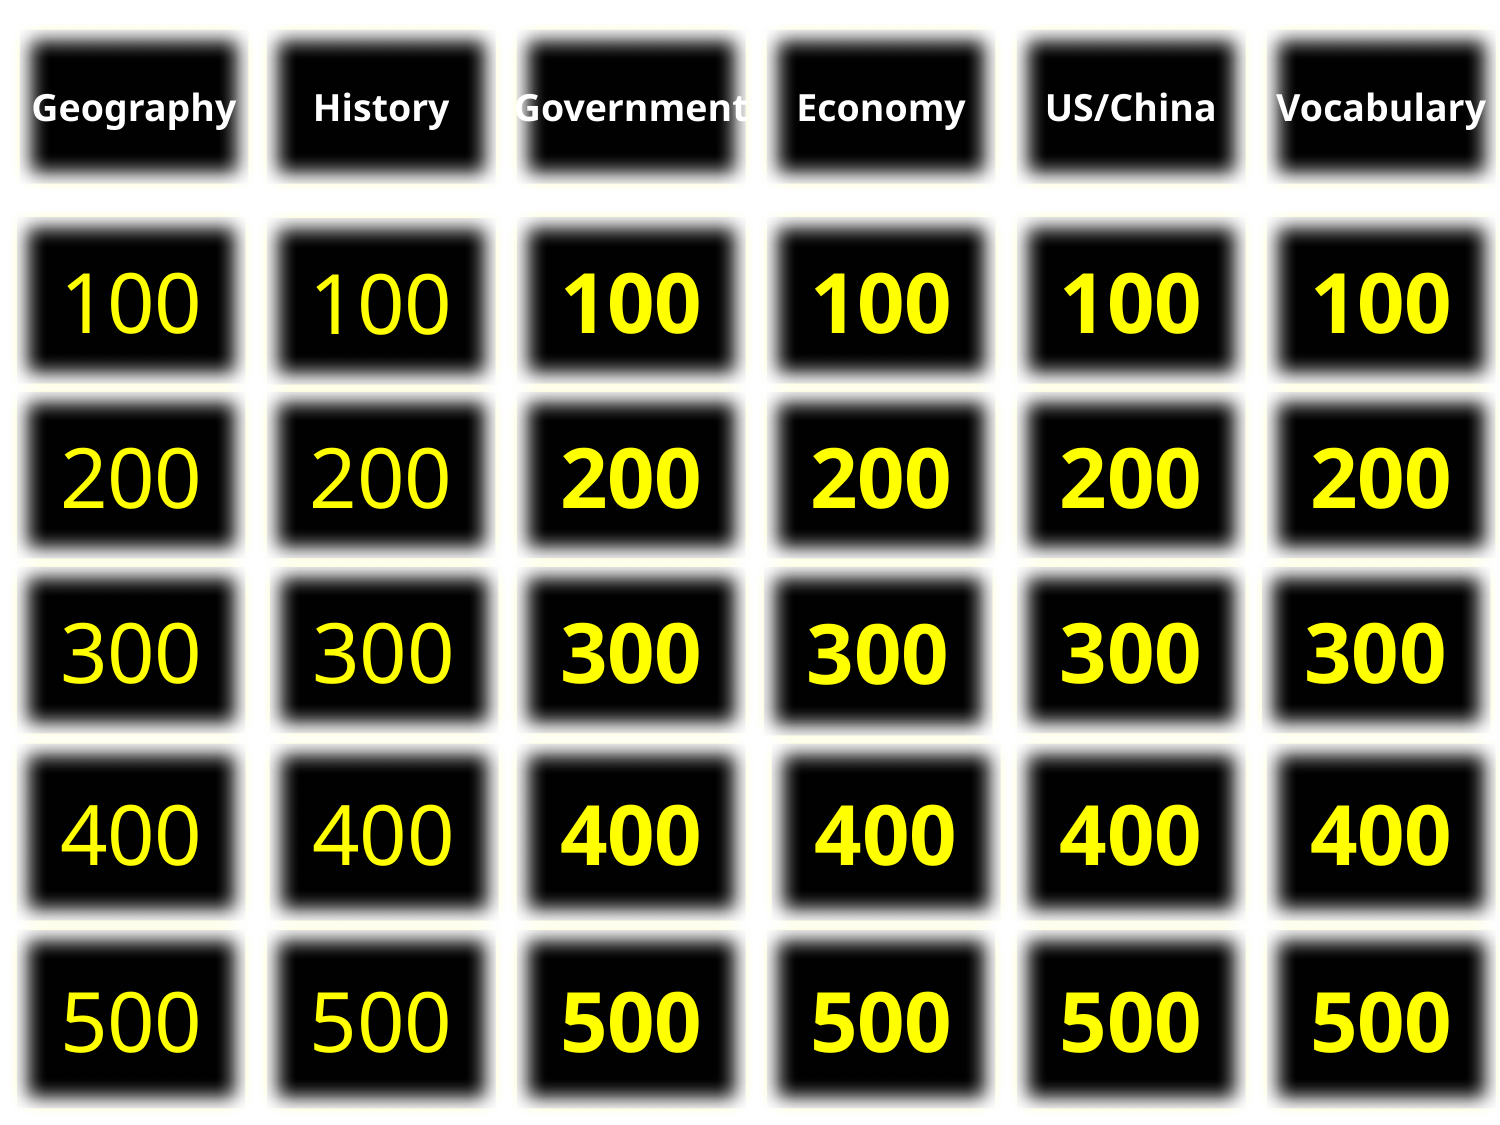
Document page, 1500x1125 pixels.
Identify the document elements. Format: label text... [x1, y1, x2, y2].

text_box [41, 953, 222, 1084]
text_box Vocabulary [1298, 60, 1465, 152]
text_box [1041, 53, 1222, 159]
text_box [792, 417, 972, 534]
text_box [294, 956, 469, 1081]
text_box Economy [798, 60, 965, 152]
text_box 400 [802, 776, 969, 890]
text_box job education [788, 591, 968, 712]
text_box List 3 of the greatest accomplishments or inventions of ancient China. [794, 956, 969, 1081]
text_box Air pollution Water pollution Flooding [544, 244, 719, 356]
text_box score [541, 953, 722, 1084]
text_box History [298, 60, 465, 152]
text_box 100 [549, 249, 715, 352]
text_box The need to reduce environmental problems Looking for newer, cleaner energy sources Increasing the standard of living Reducing government corruption [1292, 769, 1472, 897]
text_box board [791, 53, 972, 159]
text_box [794, 56, 969, 156]
text_box [1294, 244, 1469, 356]
text_box 100 [799, 249, 965, 352]
text_box 300 [49, 599, 215, 702]
text_box 200 [1049, 424, 1215, 527]
text_box Why was the population growth rate so slow in the country of China before 2015? [791, 594, 965, 709]
text_box score [1042, 592, 1222, 709]
text_box [1042, 769, 1222, 897]
text_box gunpowder silk tea production compass papermaking [1294, 956, 1469, 1081]
text_box 200 [549, 424, 715, 527]
text_box [1044, 956, 1219, 1081]
text_box What type of government does China have? [1291, 53, 1472, 159]
text_box 100 [299, 250, 465, 353]
text_box board [1044, 244, 1219, 356]
text_box board [294, 592, 474, 709]
text_box board [1286, 592, 1466, 709]
text_box 500 [298, 960, 465, 1077]
text_box 400 [548, 776, 715, 890]
text_box [542, 592, 722, 709]
text_box score [794, 244, 969, 356]
text_box 100 [1299, 249, 1465, 352]
text_box 300 [1049, 599, 1215, 702]
text_box What are 3 of the economic challenges China’s government faces? [796, 769, 976, 897]
text_box 300 [1293, 599, 1459, 702]
text_box 100 [1049, 249, 1215, 352]
text_box 500 [1048, 960, 1215, 1077]
text_box They have to be members of the CCP. They have to a member of the eight political parties that are allies of CCP. They have to be a CCP-approved independent candidate. [1042, 417, 1222, 534]
text_box Until 2015, China had a “one-child” policy, meaning couples could only have one child. [544, 772, 719, 894]
text_box 200 [799, 424, 965, 527]
text_box 200 [1299, 424, 1465, 527]
text_box 500 [1298, 960, 1465, 1077]
text_box [44, 594, 219, 706]
text_box [1044, 594, 1219, 706]
text_box score [1042, 242, 1222, 359]
text_box board [296, 772, 471, 894]
text_box score [42, 592, 222, 709]
text_box [292, 417, 472, 534]
text_box What type of economy exists in China? [1291, 953, 1472, 1084]
text_box 500 [48, 960, 215, 1077]
text_box 300 [301, 599, 467, 702]
text_box 100 [49, 249, 215, 352]
text_box Gobi Taklamakan [1044, 56, 1219, 156]
text_box Communist Party [42, 417, 222, 534]
text_box [44, 419, 219, 531]
text_box board [1044, 772, 1219, 894]
text_box [542, 242, 722, 359]
text_box What are the qualifications for running for office in the congress? [542, 417, 722, 534]
text_box 200 [299, 424, 465, 527]
text_box 400 [1048, 776, 1215, 890]
text_box [294, 56, 469, 156]
text_box Geography [51, 60, 218, 152]
text_box score [1294, 56, 1469, 156]
text_box [794, 419, 969, 531]
text_box Government [548, 60, 715, 152]
text_box board [44, 244, 219, 356]
text_box 300 [795, 598, 961, 705]
text_box 200 [49, 424, 215, 527]
text_box 500 [798, 960, 965, 1077]
text_box [542, 769, 722, 897]
text_box How is the head of government chosen? [292, 243, 472, 360]
text_box score [291, 53, 472, 159]
text_box score [296, 594, 471, 706]
text_box [294, 245, 469, 357]
text_box What are 3 environmental issues in China? [44, 772, 219, 894]
text_box Allowed farmers to own land and make decisions about what crops to grow Allowed some private ownership of businesses Opened China to foreign investment and technological advances [44, 53, 225, 159]
text_box board [1292, 242, 1472, 359]
text_box score [1292, 417, 1472, 534]
text_box [544, 956, 719, 1081]
text_box board [791, 953, 972, 1084]
text_box What ethnic group makes up the largest group in China? [544, 419, 719, 531]
text_box Han ethnic group [1294, 419, 1469, 531]
text_box board [42, 769, 222, 897]
text_box score [544, 56, 719, 156]
text_box [44, 956, 219, 1081]
text_box [294, 419, 469, 531]
text_box What two deserts are in China? [47, 56, 222, 156]
text_box [1041, 953, 1222, 1084]
text_box [1288, 594, 1463, 706]
text_box 300 [549, 599, 715, 702]
text_box [42, 242, 222, 359]
text_box [541, 53, 722, 159]
text_box 500 [548, 960, 715, 1077]
text_box US/China [1048, 60, 1215, 152]
text_box [544, 594, 719, 706]
text_box What citizen roles does the government decide? [291, 953, 472, 1084]
text_box 400 [48, 776, 215, 890]
text_box The premier, or head of government, is nominated by the president and approved by the National People’s Congress. [792, 242, 972, 359]
text_box [1044, 419, 1219, 531]
text_box [1294, 772, 1469, 894]
text_box score [798, 772, 973, 894]
text_box 400 [300, 776, 467, 890]
text_box [294, 769, 474, 897]
text_box 400 [1298, 776, 1465, 890]
